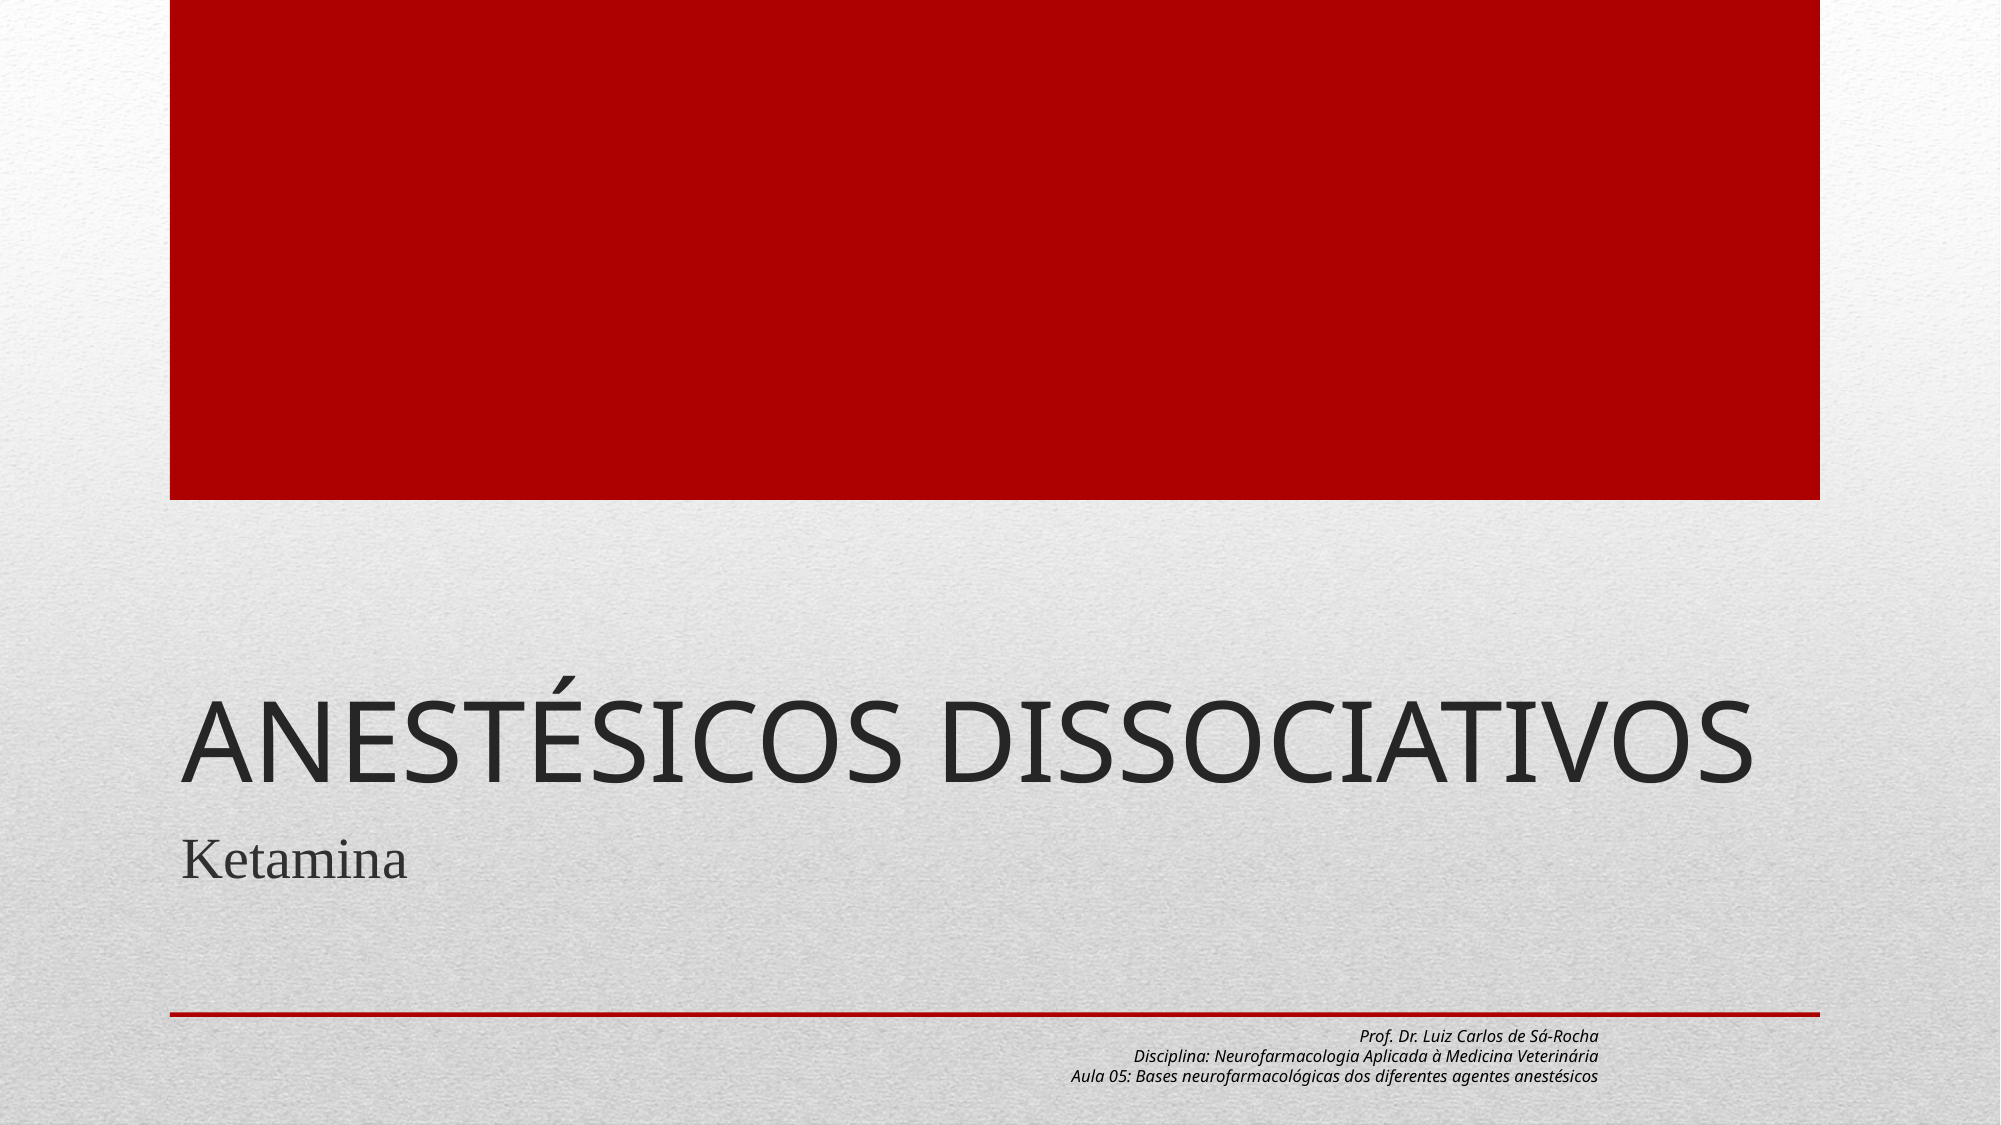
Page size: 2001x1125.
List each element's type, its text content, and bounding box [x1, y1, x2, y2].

title Anestésicos dissociativos [166, 537, 1817, 813]
list Ketamina [166, 812, 1667, 963]
text_box Prof. Dr. Luiz Carlos de Sá-Rocha Disciplina: Neurofarmacologia Aplicada à Medicina Veterinária Aula 05: Bases neurofarmacológicas dos diferentes agentes anestésicos [377, 1018, 1615, 1093]
